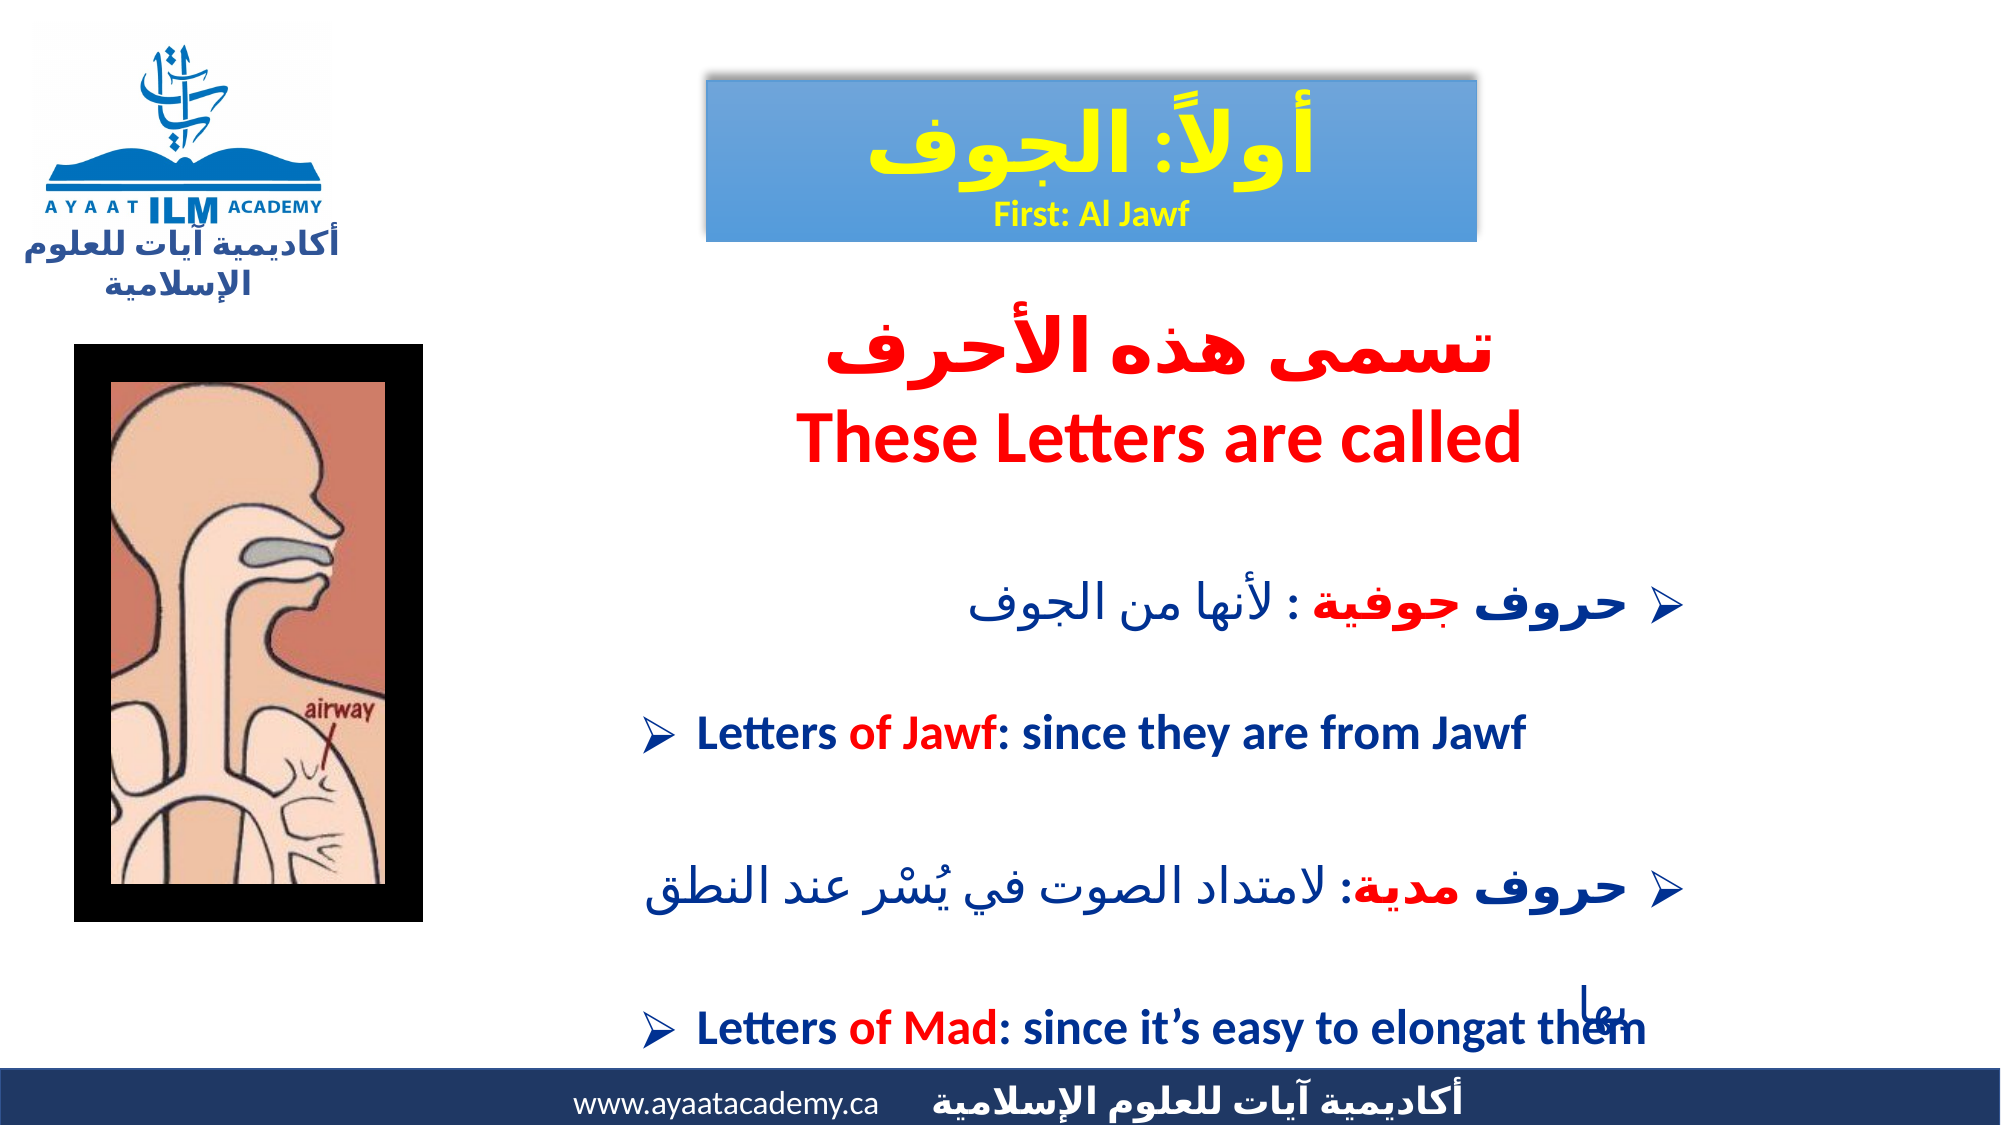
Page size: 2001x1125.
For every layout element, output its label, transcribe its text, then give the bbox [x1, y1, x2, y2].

picture [110, 381, 386, 885]
text_box Letters of Jawf: since they are from Jawf [625, 632, 1707, 767]
text_box تسمى هذه الأحرف These Letters are called [619, 289, 1701, 485]
picture [32, 21, 332, 241]
text_box حروف مدية: لامتداد الصوت في يُسْر عند النطق بها [619, 786, 1701, 1042]
text_box Letters of Mad: since it’s easy to elongat them [625, 927, 1707, 1063]
text_box حروف جوفية : لأنها من الجوف [619, 502, 1701, 638]
text_box أولاً: الجوف First: Al Jawf [706, 81, 1477, 242]
